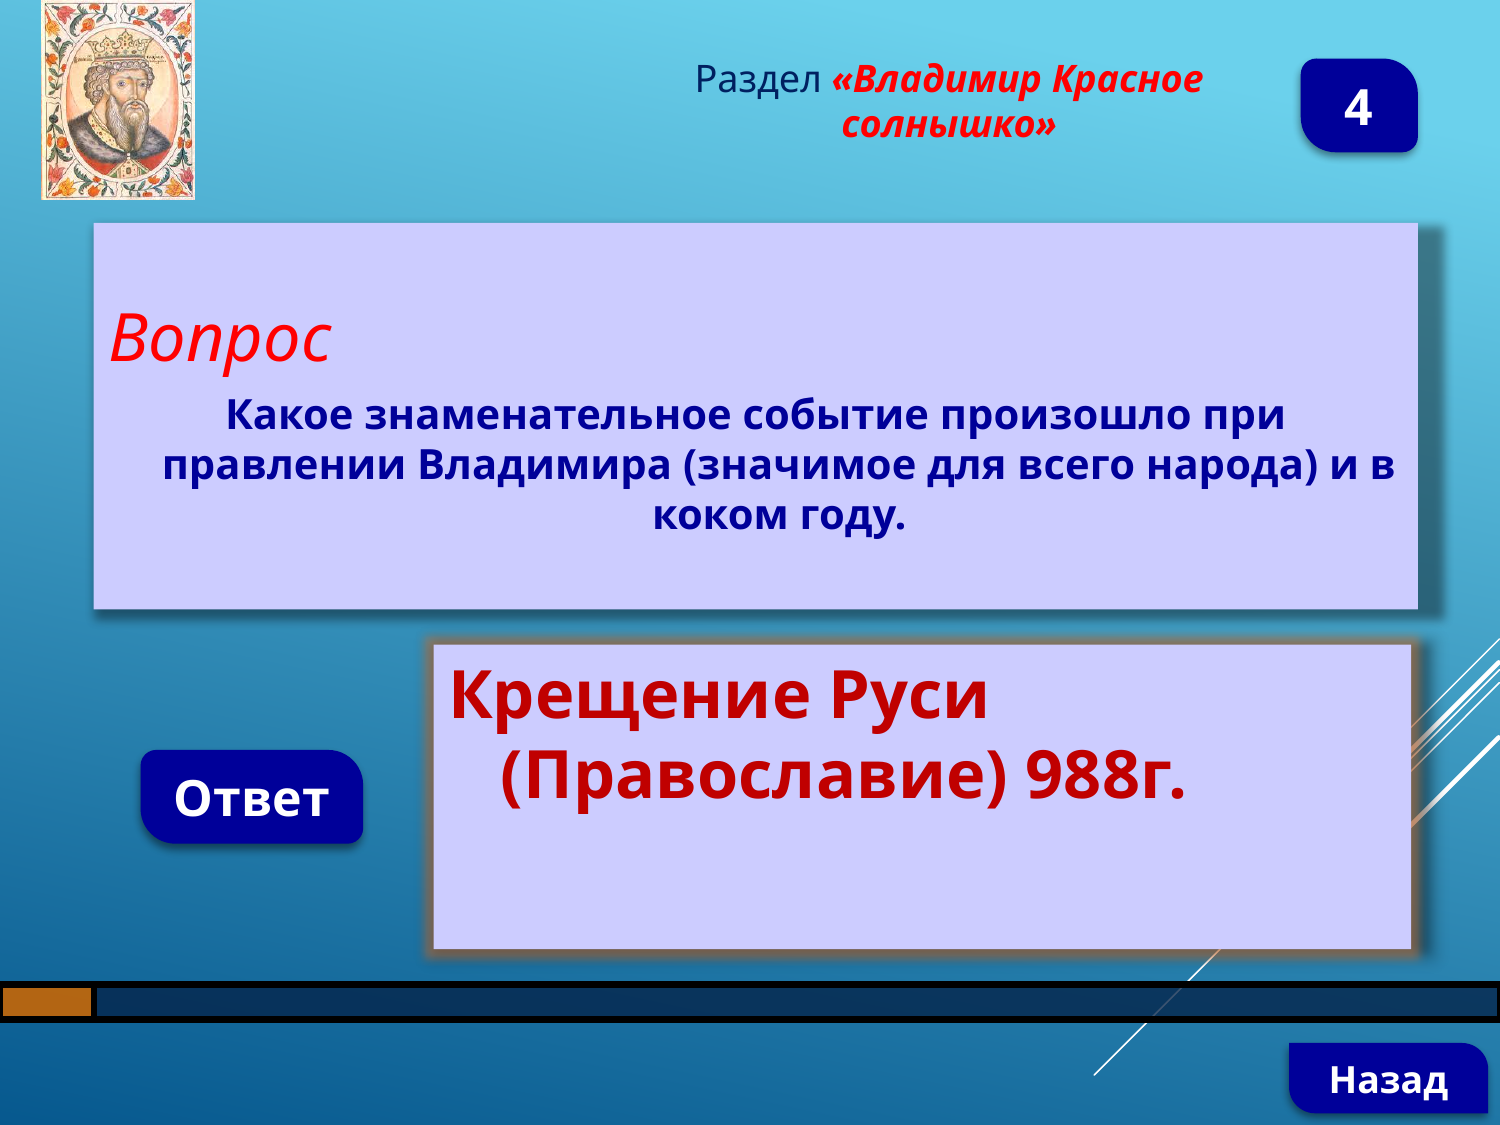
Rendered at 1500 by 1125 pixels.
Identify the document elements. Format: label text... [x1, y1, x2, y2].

picture [40, 0, 195, 200]
text_box [0, 983, 93, 1021]
text_box 4 [1300, 58, 1418, 153]
text_box Крещение Руси (Православие) 988г. [433, 644, 1412, 950]
text_box Ответ [140, 749, 364, 844]
text_box Назад [1289, 1042, 1489, 1114]
text_box Раздел «Владимир Красное солнышко» [632, 46, 1266, 153]
list Вопрос Какое знаменательное событие произошло при правлении Владимира (значимое для всего народа) и в коком году. [93, 222, 1418, 610]
text_box [93, 983, 1500, 1021]
